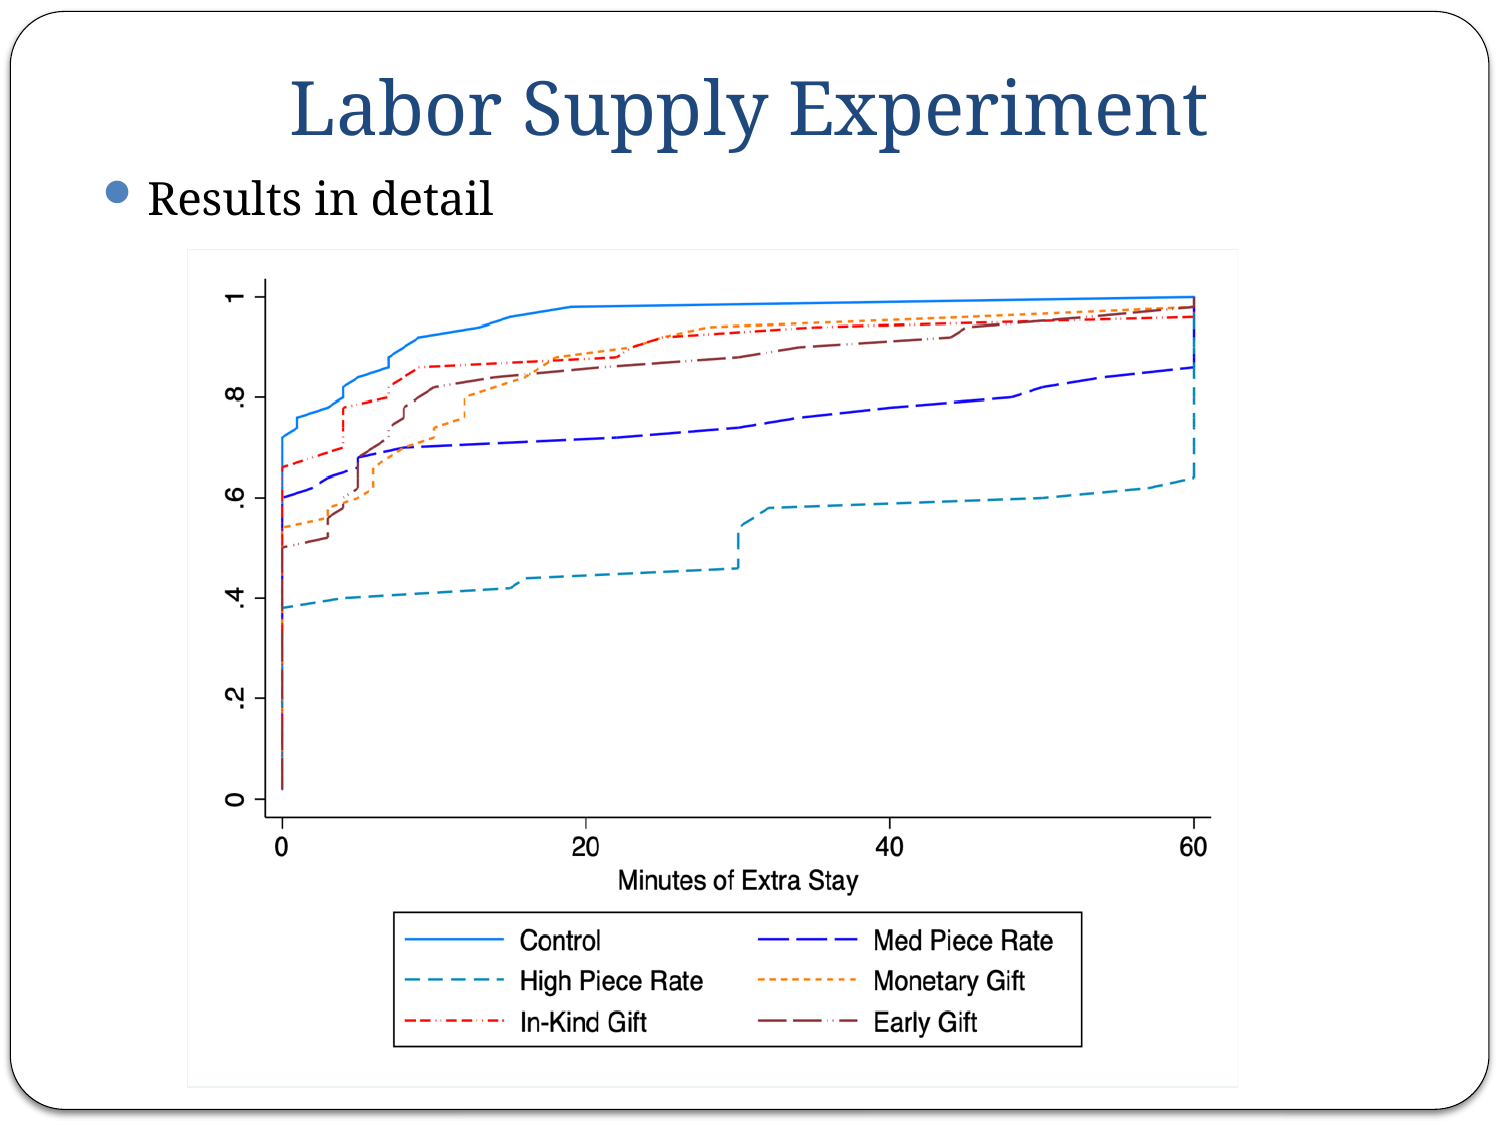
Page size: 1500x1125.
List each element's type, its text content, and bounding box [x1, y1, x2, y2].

title Labor Supply Experiment [112, 65, 1388, 166]
picture [187, 249, 1238, 1088]
list Results in detail [87, 162, 1388, 1050]
